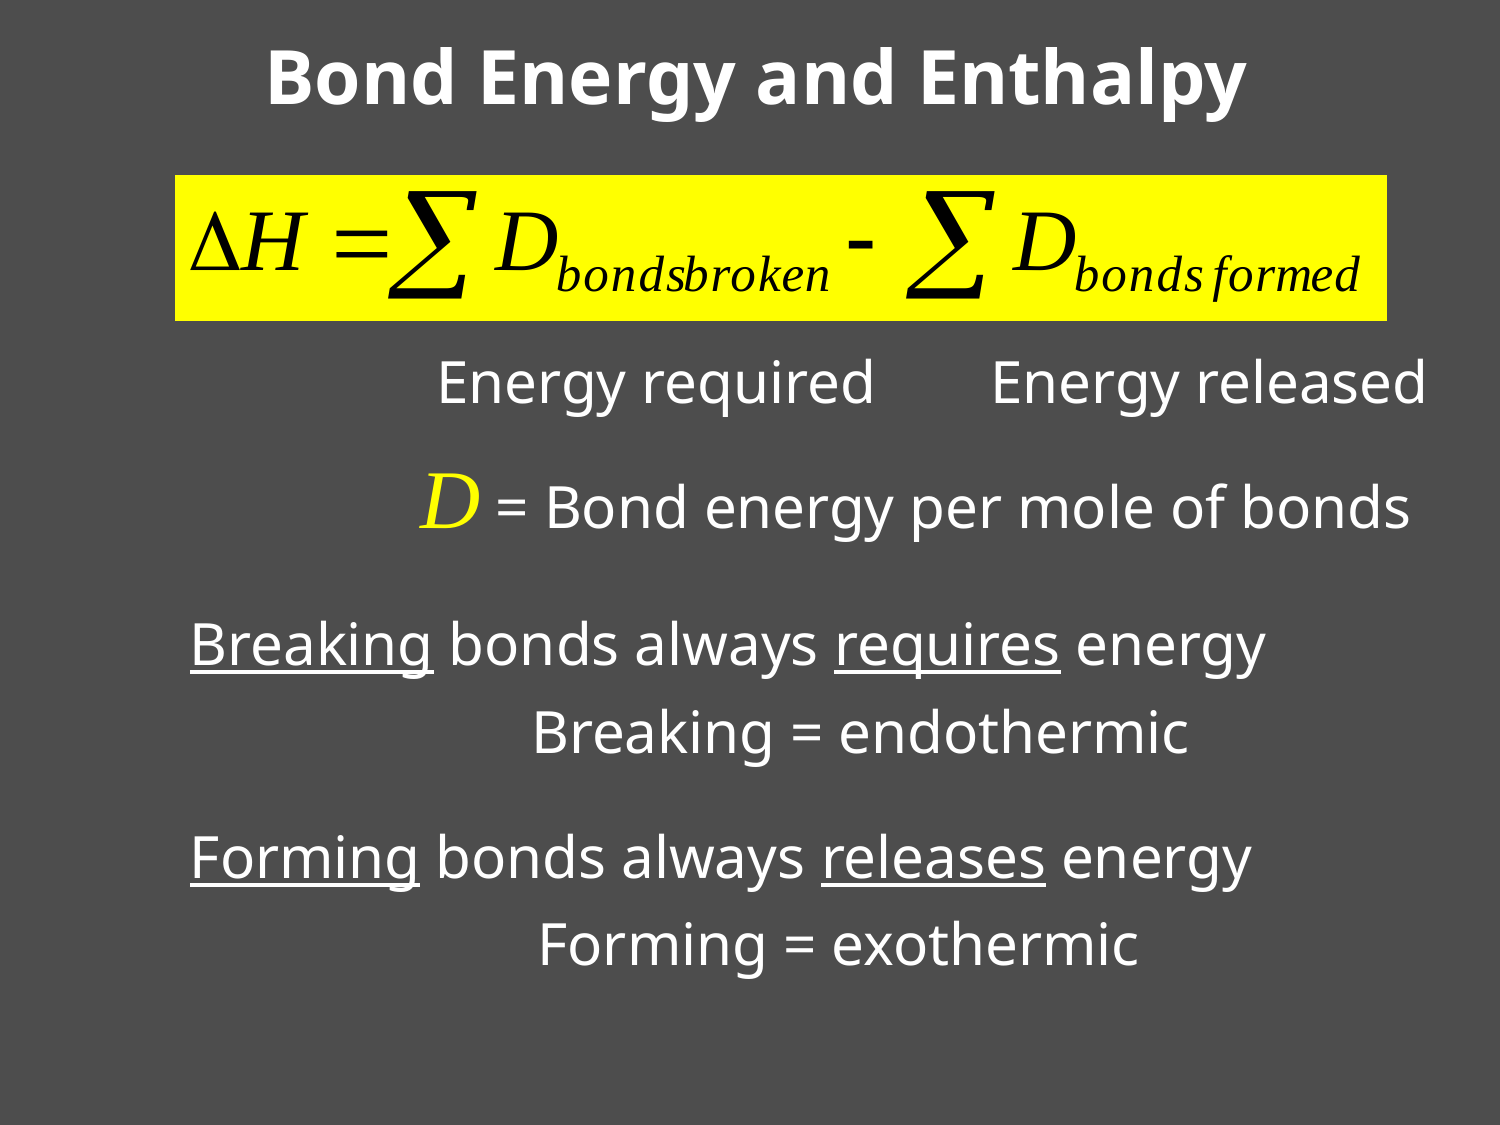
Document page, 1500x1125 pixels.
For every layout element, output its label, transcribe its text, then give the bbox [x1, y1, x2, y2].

text_box Breaking bonds always requires energy [174, 600, 1353, 685]
text_box Forming = exothermic [522, 900, 1155, 985]
text_box Energy required [421, 337, 891, 423]
text_box Breaking = endothermic [516, 687, 1205, 773]
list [174, 174, 1388, 322]
text_box Energy released [975, 337, 1444, 423]
title Bond Energy and Enthalpy [112, 0, 1401, 151]
text_box D = Bond energy per mole of bonds [405, 437, 1427, 553]
text_box Forming bonds always releases energy [174, 812, 1353, 898]
